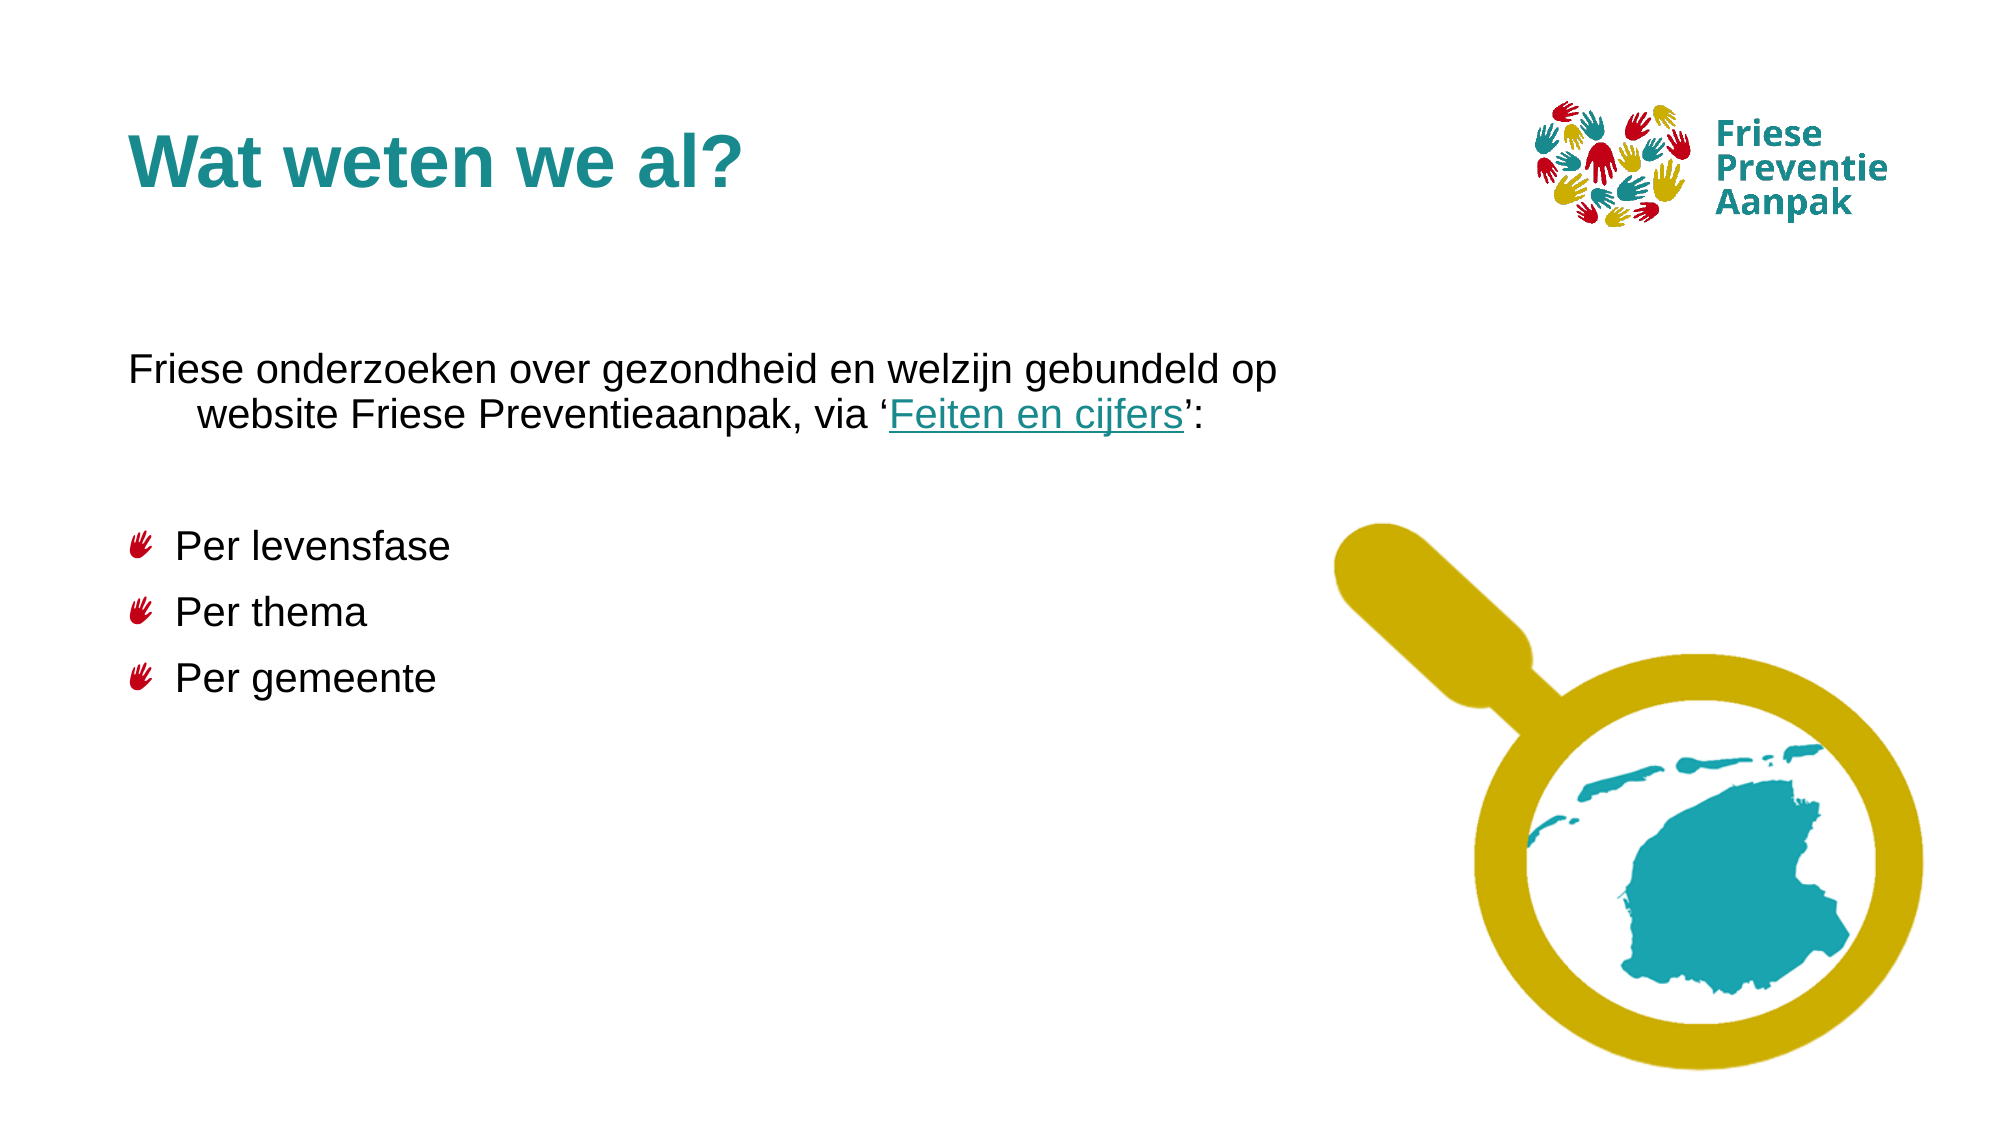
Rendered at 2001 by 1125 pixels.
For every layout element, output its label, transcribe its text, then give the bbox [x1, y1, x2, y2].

picture [1589, 101, 1887, 227]
picture [128, 595, 154, 625]
picture [128, 529, 154, 559]
picture [128, 661, 154, 691]
list Friese onderzoeken over gezondheid en welzijn gebundeld op website Friese Preventieaanpak, via ‘Feiten en cijfers’: Per levensfase Per thema Per gemeente [113, 339, 2000, 1061]
picture [1302, 501, 1977, 1125]
title Wat weten we al? [113, 94, 1589, 233]
